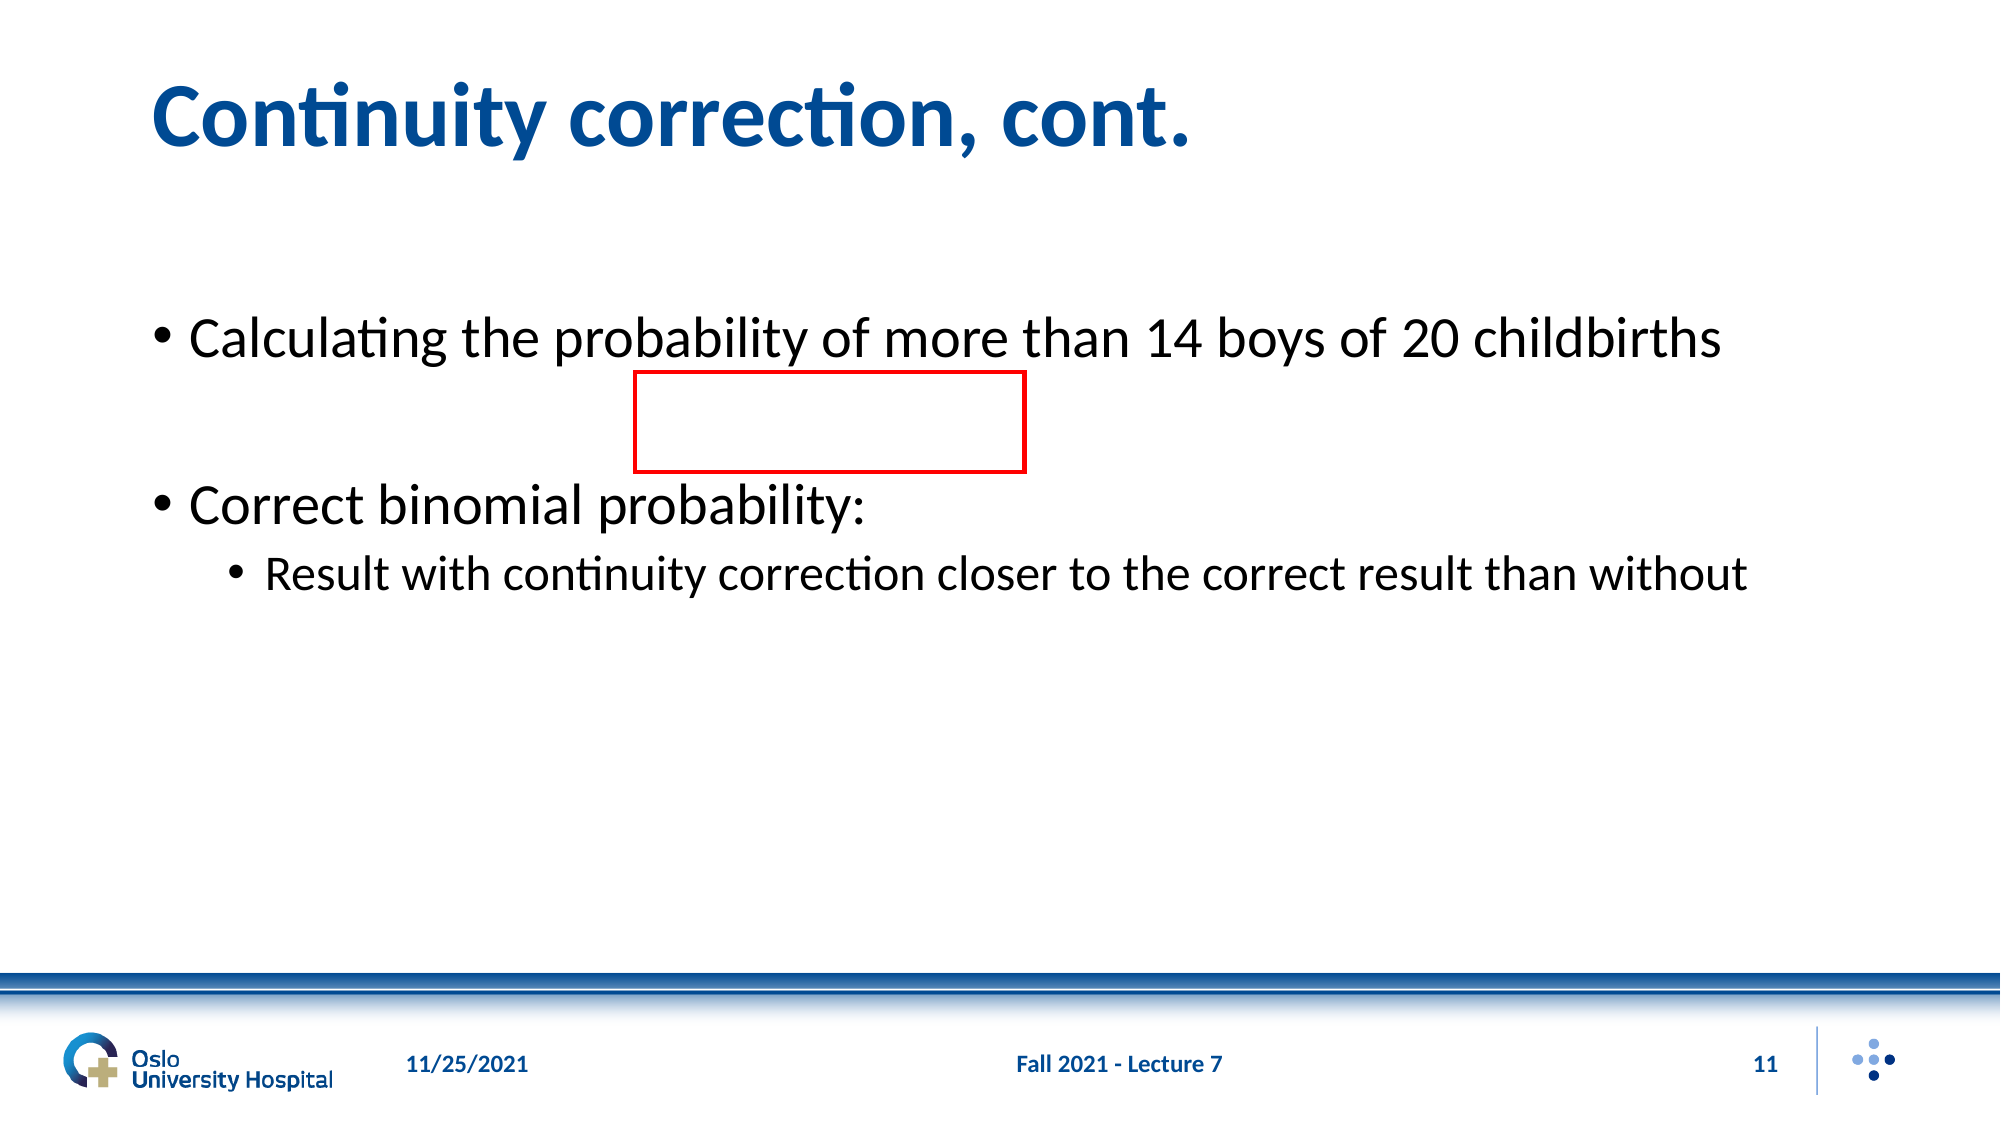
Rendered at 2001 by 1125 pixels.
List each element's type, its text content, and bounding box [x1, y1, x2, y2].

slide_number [390, 1032, 588, 1093]
footer Fall 2021 - Lecture 7 [610, 1032, 1630, 1093]
text_box [634, 371, 1026, 473]
slide_number 11 [1652, 1032, 1794, 1093]
title Continuity correction, cont. [137, 59, 1863, 278]
picture [0, 0, 2001, 1125]
